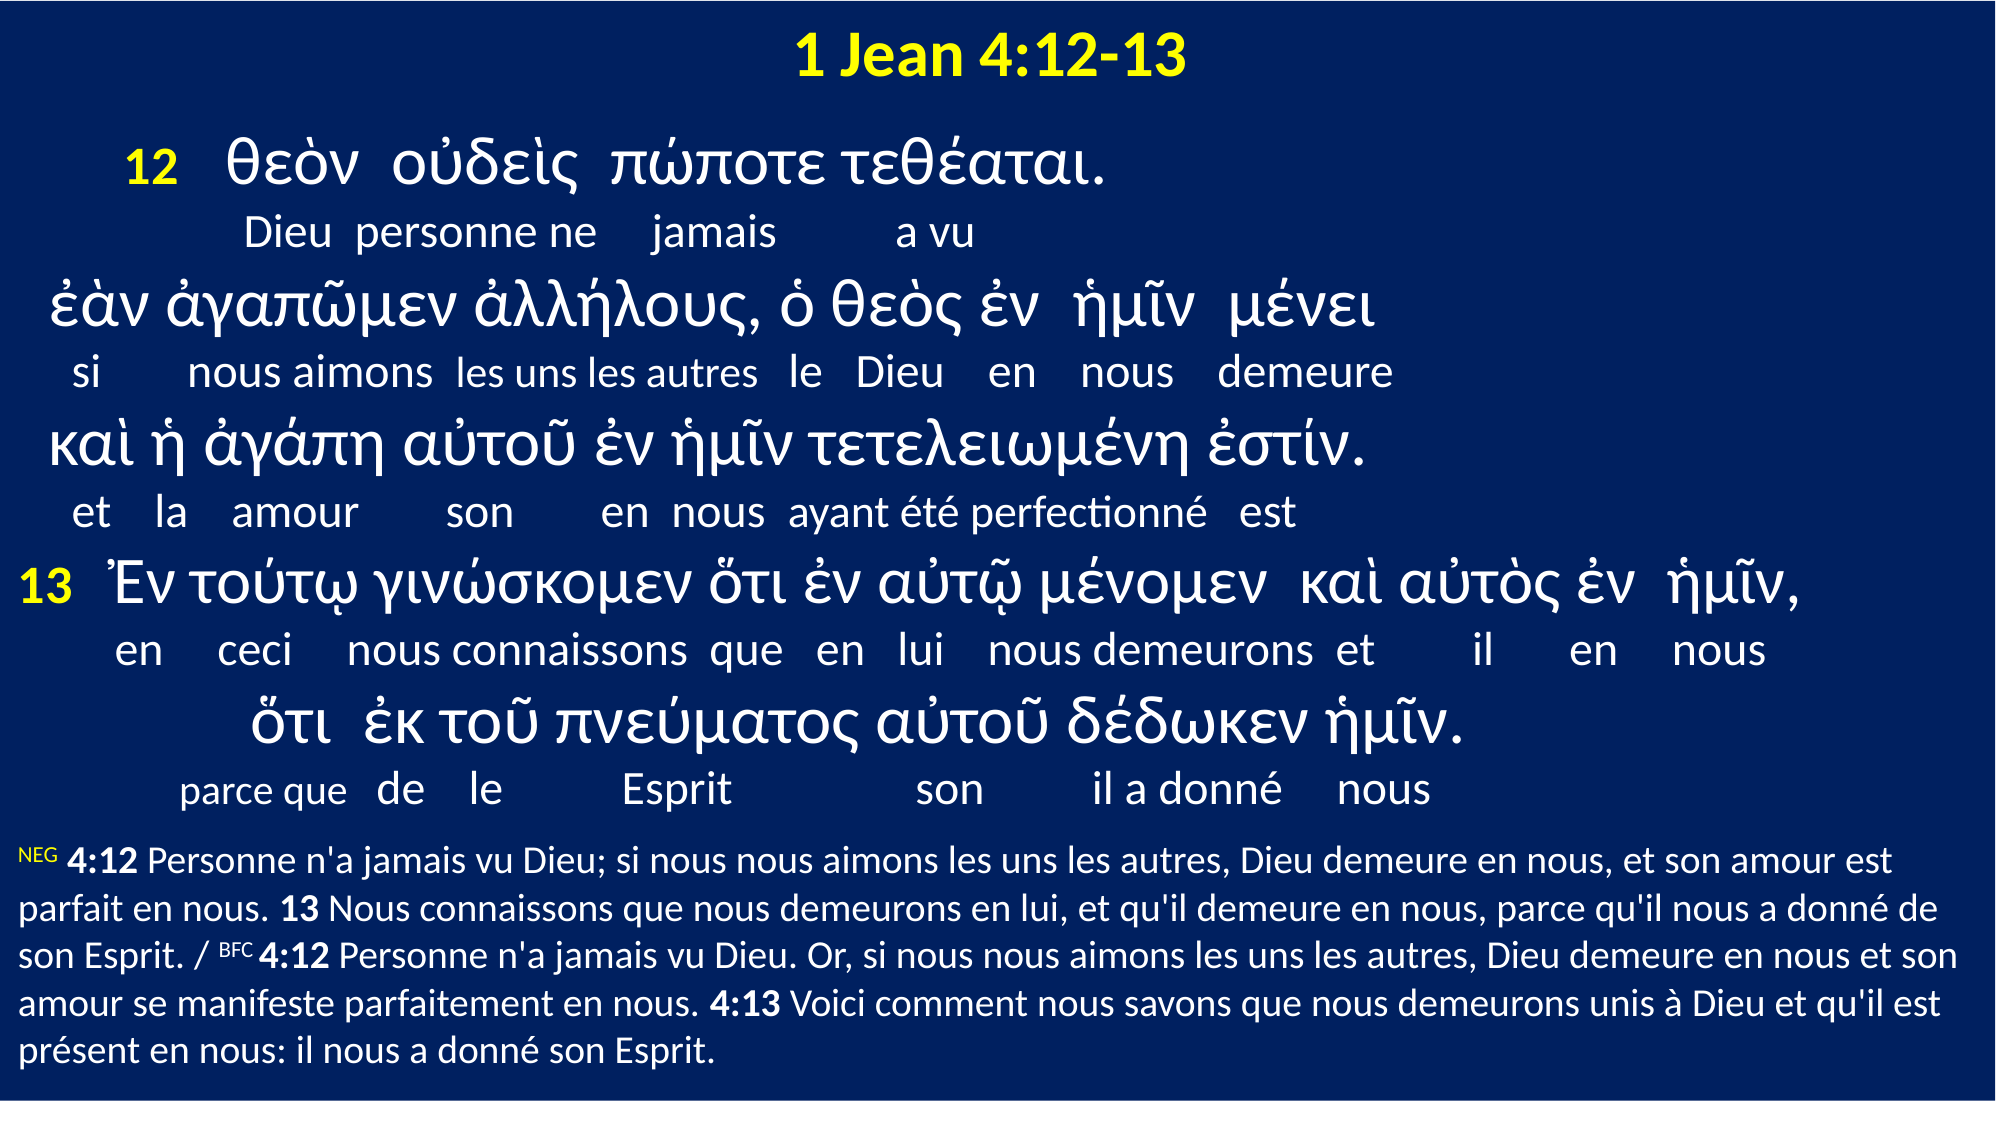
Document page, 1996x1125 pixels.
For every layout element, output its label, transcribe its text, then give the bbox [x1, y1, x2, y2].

text_box 1 Jean 4:12-13 12 θεὸν οὐδεὶς πώποτε τεθέαται. Dieu personne ne jamais a vu ἐὰν ἀγαπῶμεν ἀλλήλους, ὁ θεὸς ἐν ἡμῖν μένει si nous aimons les uns les autres le Dieu en nous demeure καὶ ἡ ἀγάπη αὐτοῦ ἐν ἡμῖν τετελειωμένη ἐστίν. et la amour son en nous ayant été perfectionné est 13 Ἐν τούτῳ γινώσκομεν ὅτι ἐν αὐτῷ μένομεν καὶ αὐτὸς ἐν ἡμῖν, en ceci nous connaissons que en lui nous demeurons et il en nous ὅτι ἐκ τοῦ πνεύματος αὐτοῦ δέδωκεν ἡμῖν. parce que de le Esprit son il a donné nous NEG 4:12 Personne n'a jamais vu Dieu; si nous nous aimons les uns les autres, Dieu demeure en nous, et son amour est parfait en nous. 13 Nous connaissons que nous demeurons en lui, et qu'il demeure en nous, parce qu'il nous a donné de son Esprit. / BFC 4:12 Personne n'a jamais vu Dieu. Or, si nous nous aimons les uns les autres, Dieu demeure en nous et son amour se manifeste parfaitement en nous. 4:13 Voici comment nous savons que nous demeurons unis à Dieu et qu'il est présent en nous: il nous a donné son Esprit. [0, 0, 1996, 1101]
